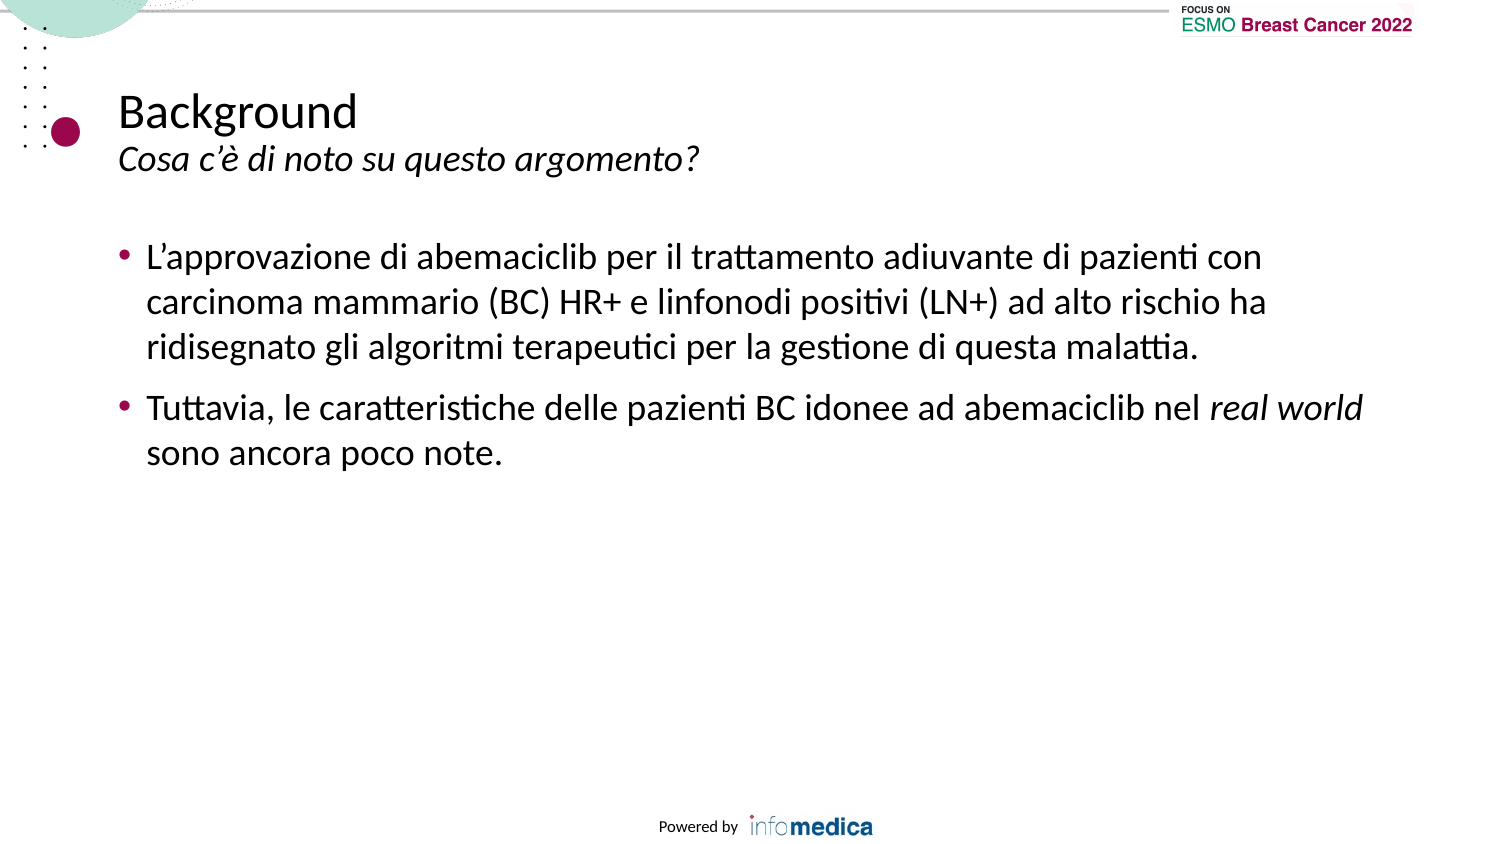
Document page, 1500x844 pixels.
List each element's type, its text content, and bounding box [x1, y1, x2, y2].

title Background Cosa c’è di noto su questo argomento? [103, 70, 1397, 195]
picture [744, 809, 887, 838]
picture [0, 0, 234, 186]
list L’approvazione di abemaciclib per il trattamento adiuvante di pazienti con carcinoma mammario (BC) HR+ e linfonodi positivi (LN+) ad alto rischio ha ridisegnato gli algoritmi terapeutici per la gestione di questa malattia. Tuttavia, le caratteristiche delle pazienti BC idonee ad abemaciclib nel real world sono ancora poco note. [103, 224, 1397, 760]
picture [1180, 3, 1414, 38]
